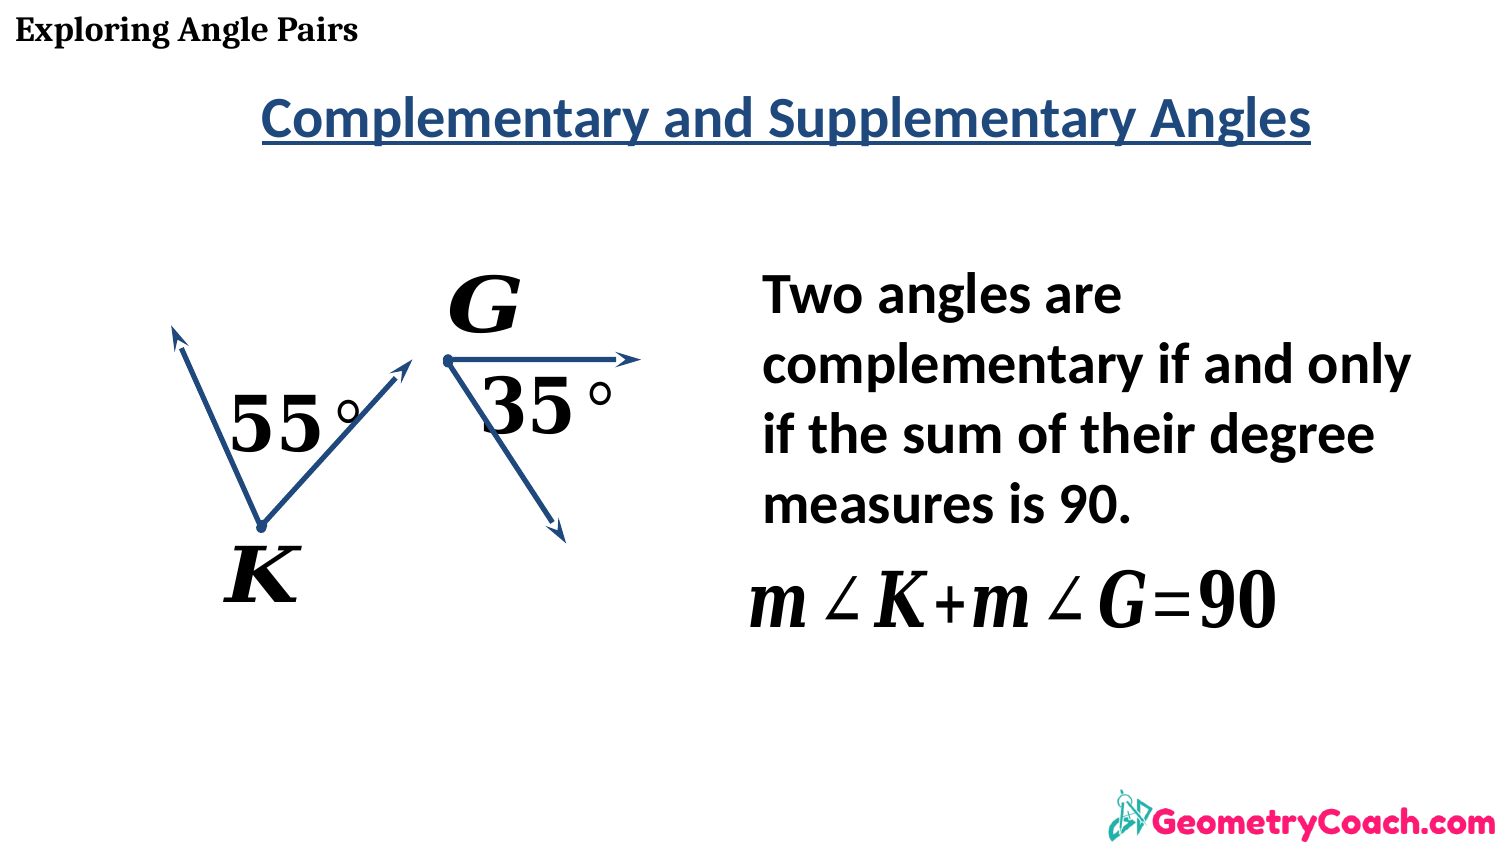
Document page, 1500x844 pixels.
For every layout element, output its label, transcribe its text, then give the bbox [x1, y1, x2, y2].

text_box Complementary and Supplementary Angles [247, 71, 1327, 157]
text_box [261, 359, 413, 526]
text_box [170, 325, 262, 528]
picture [1103, 784, 1500, 844]
text_box Two angles are complementary if and only if the sum of their degree measures is 90. [747, 248, 1461, 543]
title Exploring Angle Pairs [0, 0, 1350, 57]
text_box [447, 362, 567, 544]
